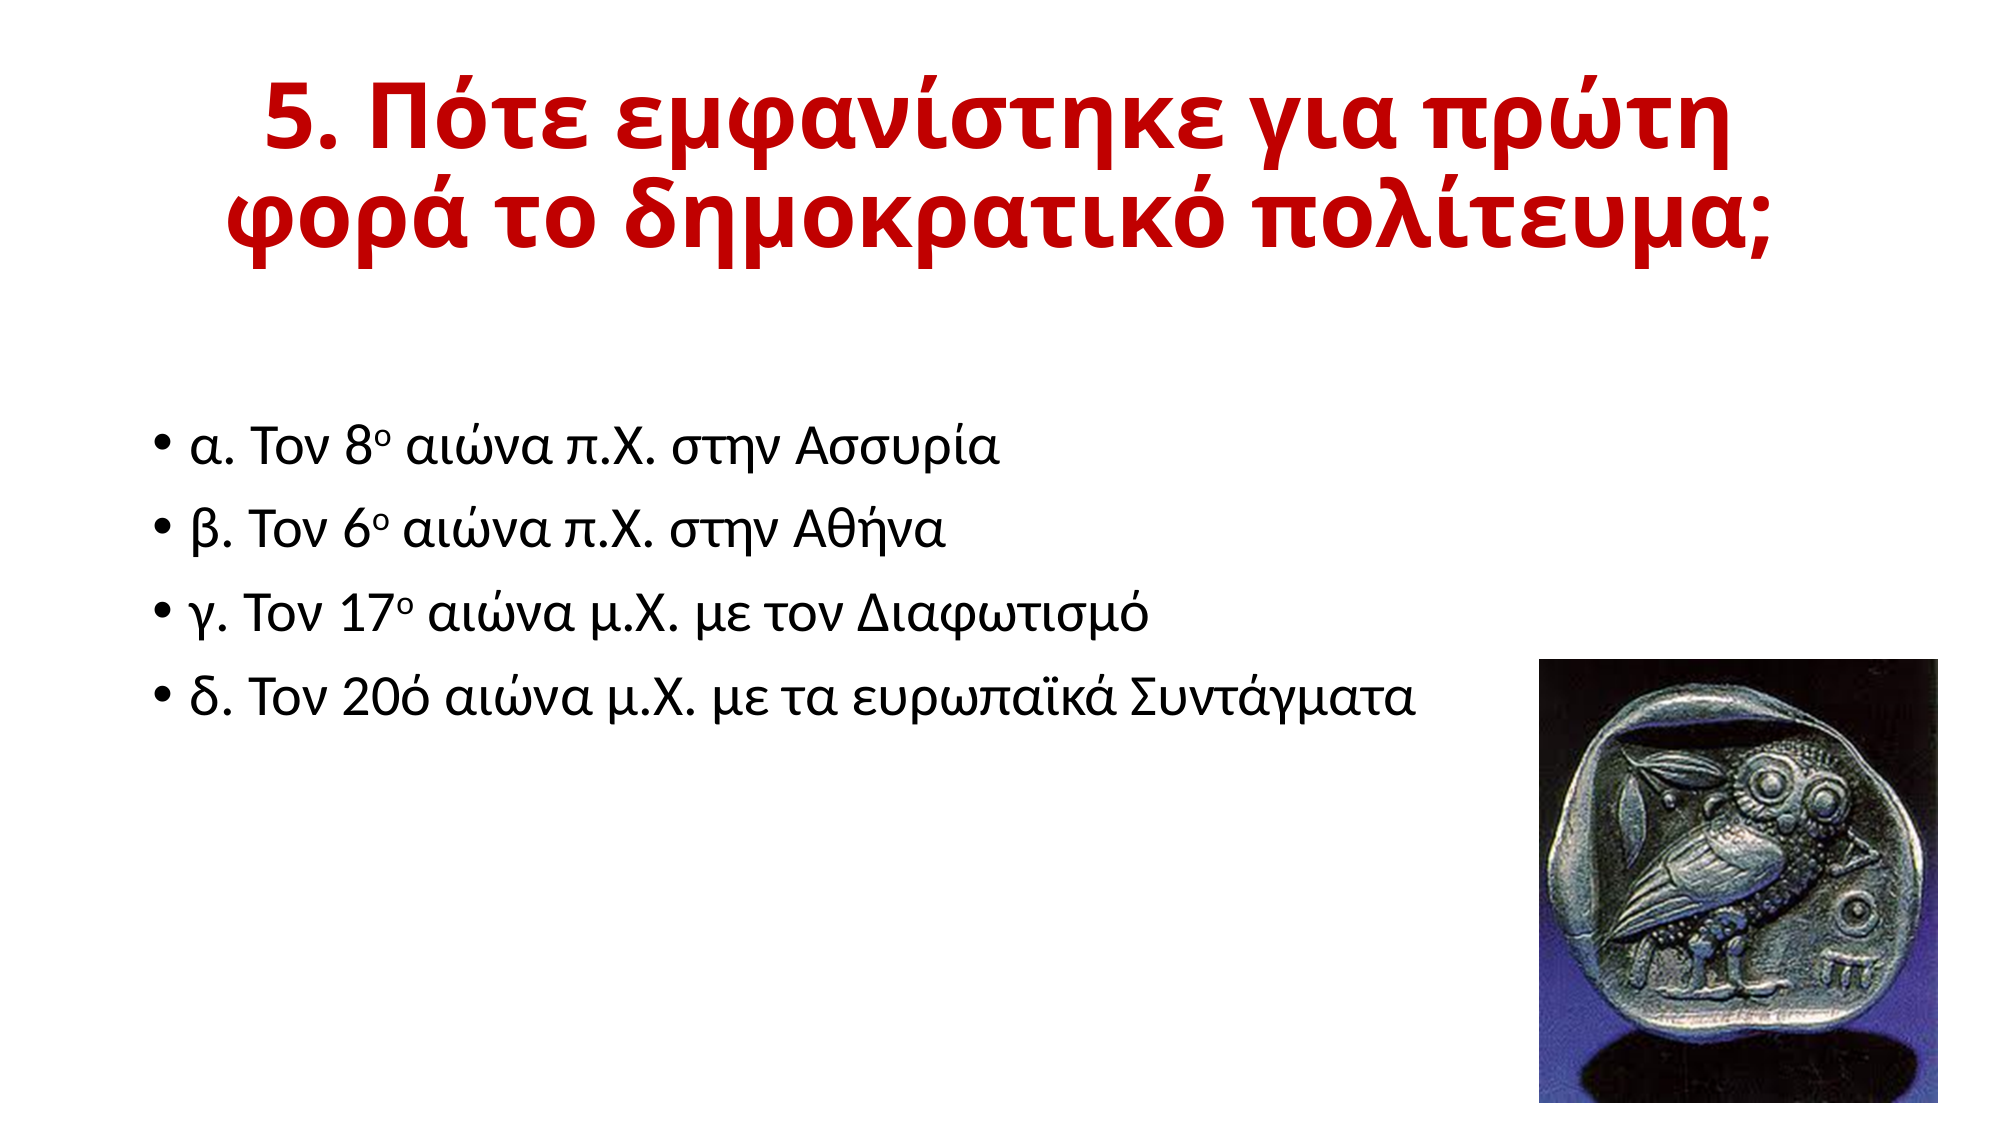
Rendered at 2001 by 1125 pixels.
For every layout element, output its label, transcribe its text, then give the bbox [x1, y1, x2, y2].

list α. Τον 8ο αιώνα π.Χ. στην Ασσυρία β. Τον 6ο αιώνα π.Χ. στην Αθήνα γ. Τον 17ο αιώνα μ.Χ. με τον Διαφωτισμό δ. Τον 20ό αιώνα μ.Χ. με τα ευρωπαϊκά Συντάγματα [137, 406, 1863, 1066]
picture [1539, 659, 1938, 1103]
title 5. Πότε εμφανίστηκε για πρώτη φορά το δημοκρατικό πολίτευμα; [137, 59, 1863, 278]
